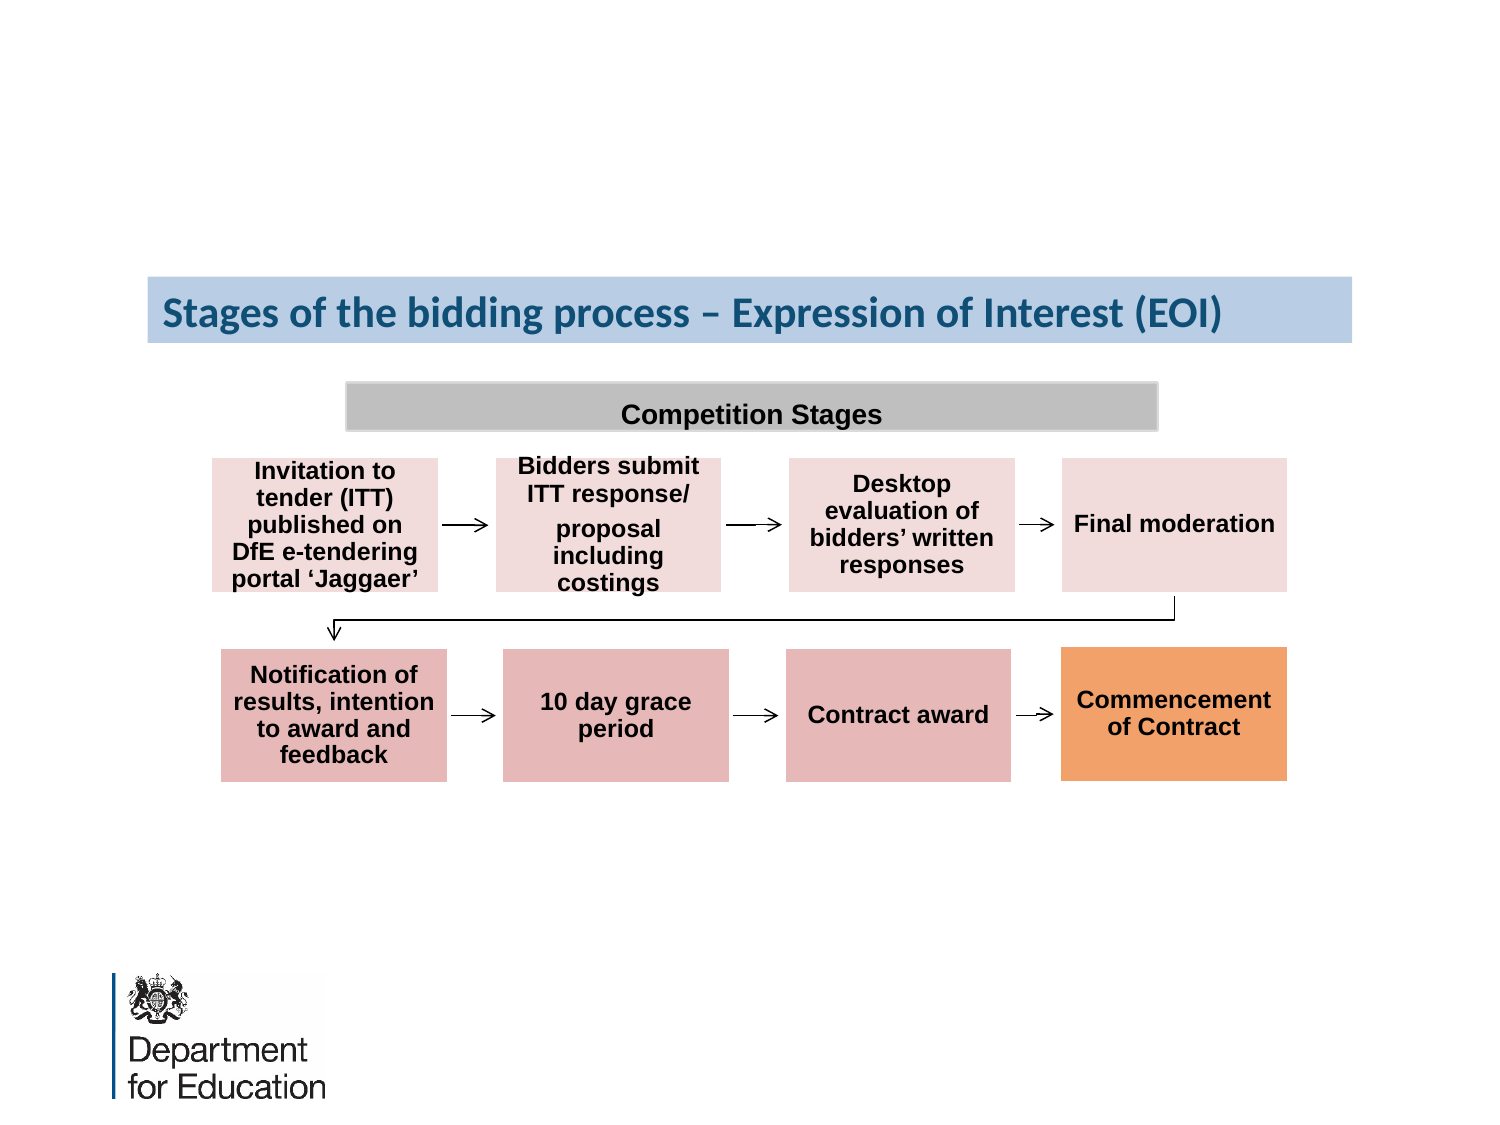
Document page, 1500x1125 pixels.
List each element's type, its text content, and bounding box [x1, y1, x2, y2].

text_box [210, 367, 1290, 874]
text_box Stages of the bidding process – Expression of Interest (EOI) [147, 276, 1353, 343]
picture [112, 973, 325, 1099]
